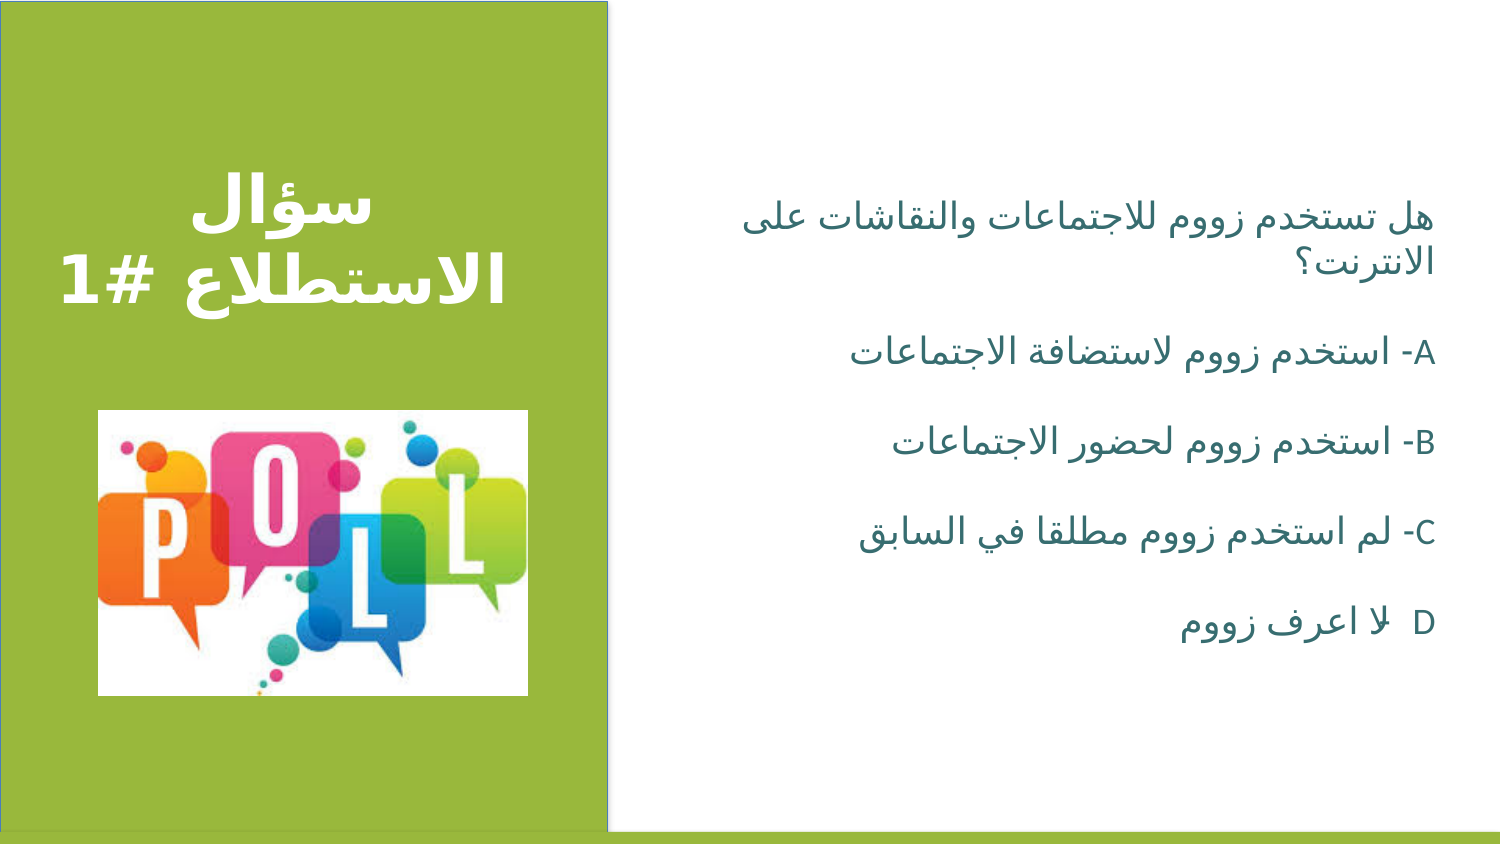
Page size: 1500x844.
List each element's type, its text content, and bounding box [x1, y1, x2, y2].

text_box سؤال الاستطلاع #1 [17, 167, 548, 308]
picture [97, 409, 528, 697]
text_box [0, 831, 1500, 844]
text_box هل تستخدم زووم للاجتماعات والنقاشات على الانترنت؟ A- استخدم زووم لاستضافة الاجتماعات B- استخدم زووم لحضور الاجتماعات C- لم استخدم زووم مطلقا في السابق D- لا اعرف زووم [657, 184, 1451, 649]
text_box [0, 1, 608, 830]
